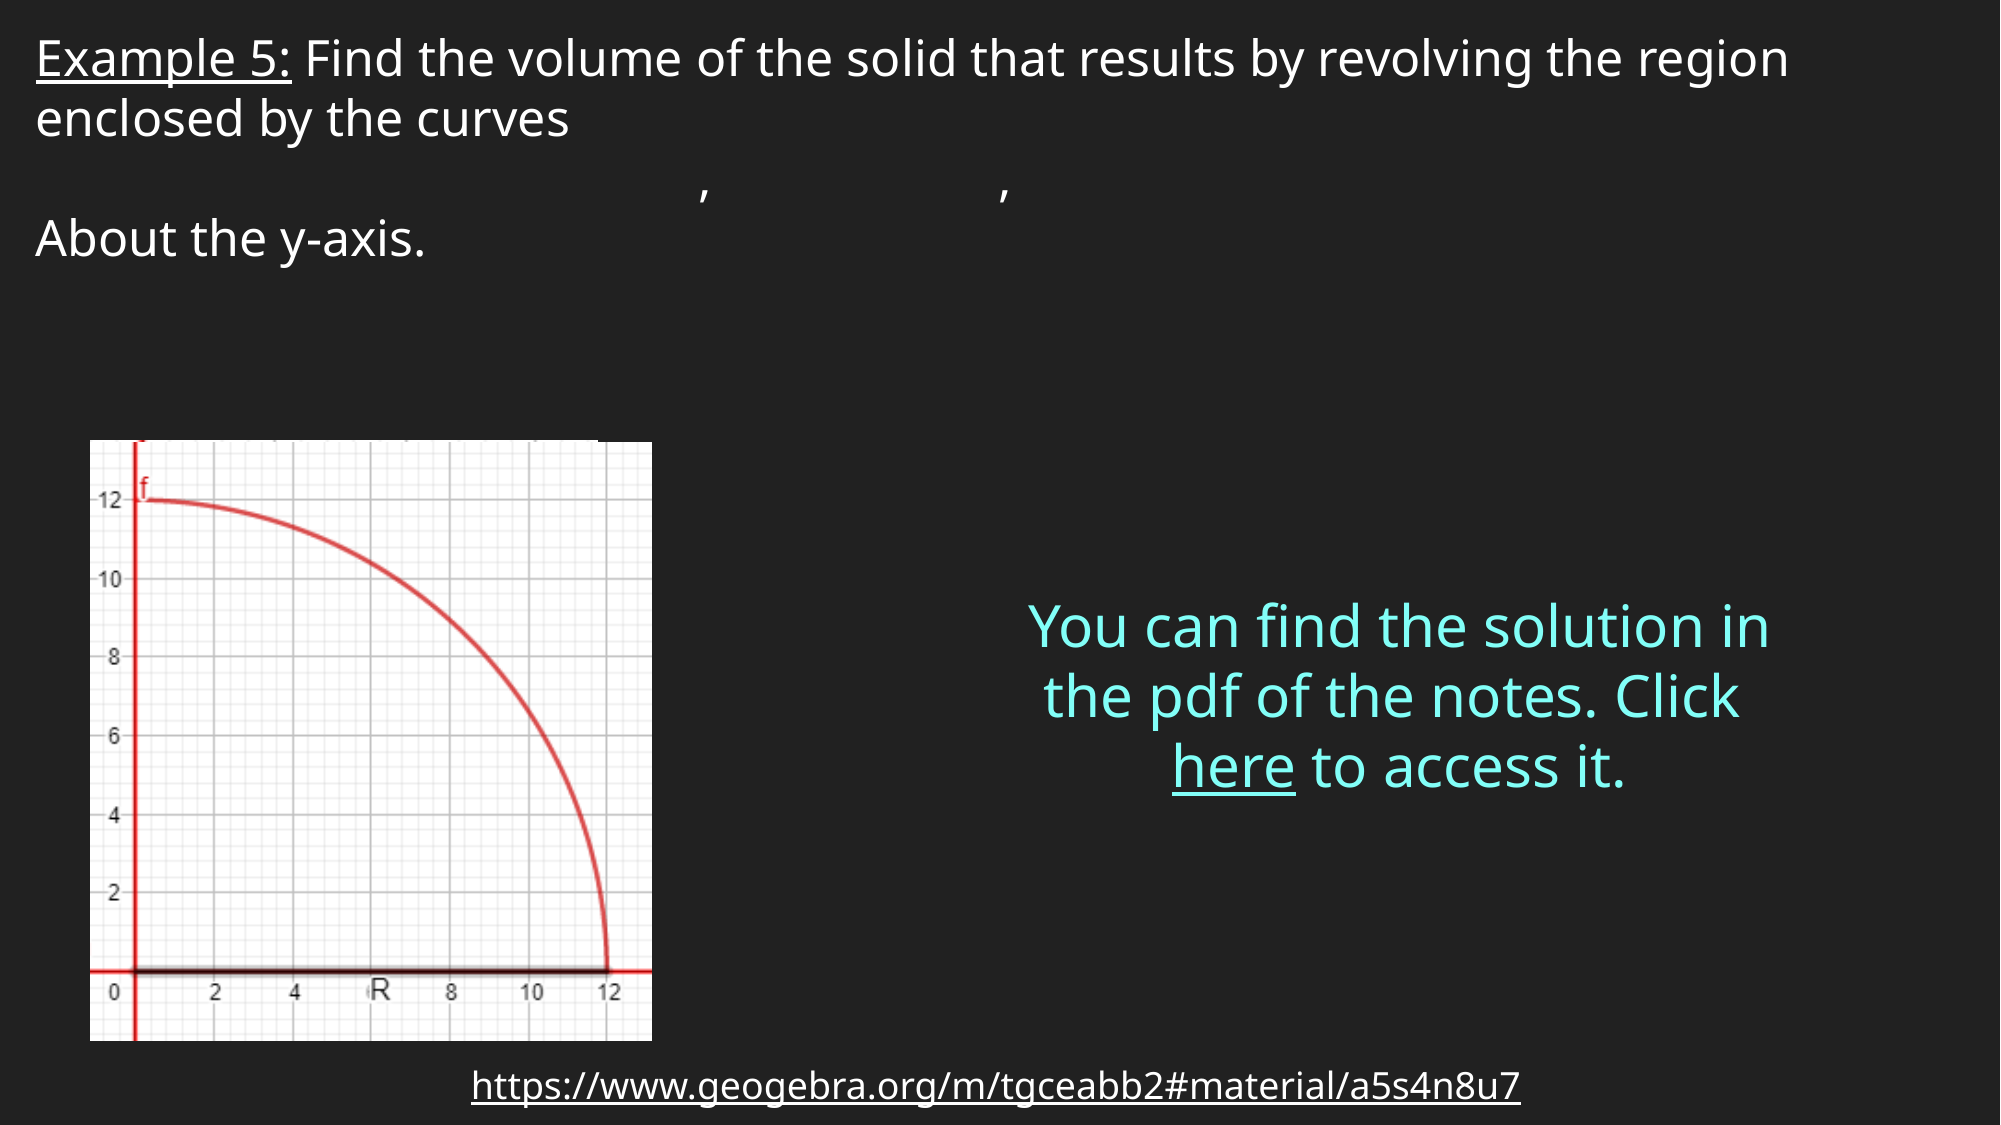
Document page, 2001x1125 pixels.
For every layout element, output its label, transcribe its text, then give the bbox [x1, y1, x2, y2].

text_box https://www.geogebra.org/m/tgceabb2#material/a5s4n8u7 [456, 1054, 1547, 1121]
text_box You can find the solution in the pdf of the notes. Click here to access it. [969, 581, 1831, 816]
picture [90, 440, 653, 1042]
